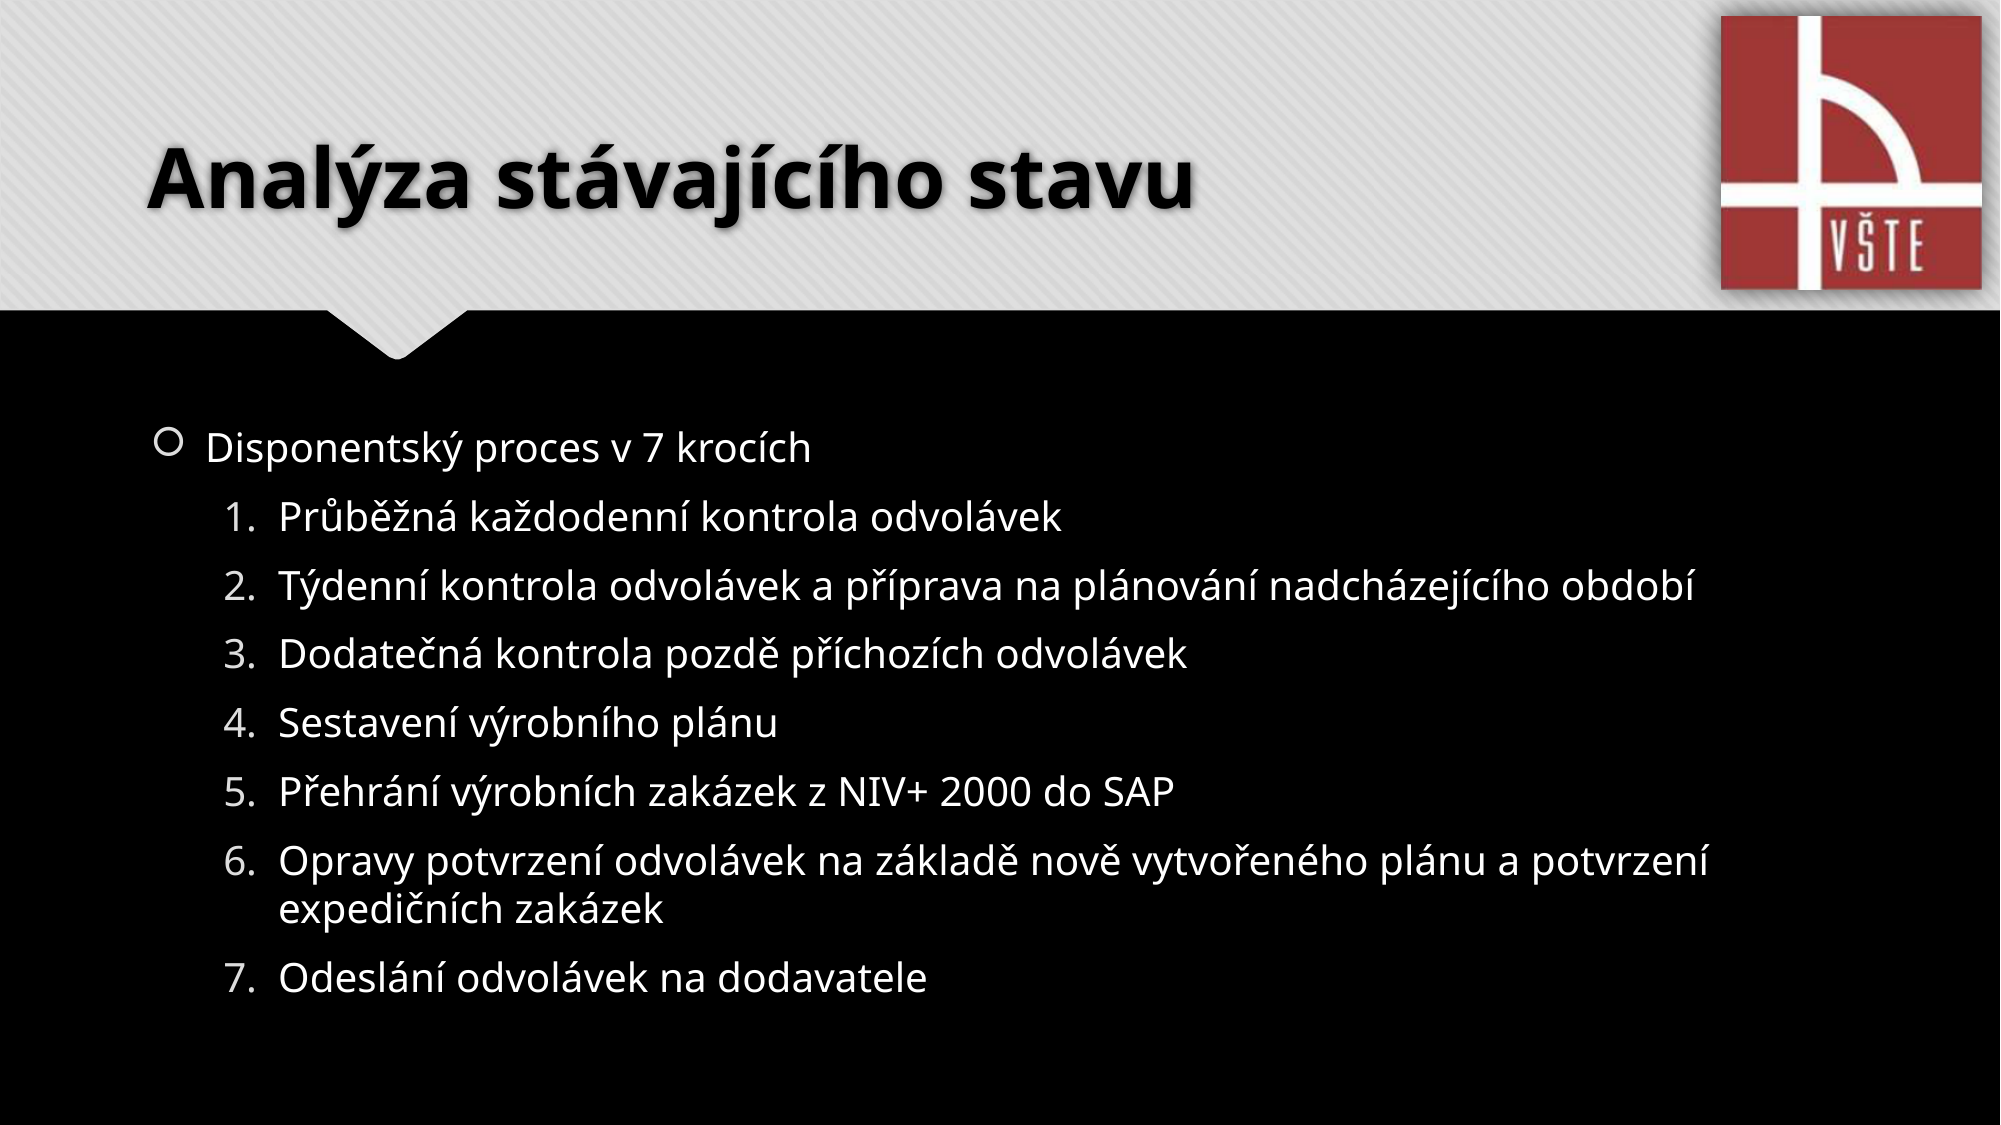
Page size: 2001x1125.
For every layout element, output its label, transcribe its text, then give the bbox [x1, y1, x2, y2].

picture [1721, 15, 1982, 290]
title Analýza stávajícího stavu [132, 73, 1698, 233]
list Disponentský proces v 7 krocích Průběžná každodenní kontrola odvolávek Týdenní kontrola odvolávek a příprava na plánování nadcházejícího období Dodatečná kontrola pozdě příchozích odvolávek Sestavení výrobního plánu Přehrání výrobních zakázek z NIV+ 2000 do SAP Opravy potvrzení odvolávek na základě nově vytvořeného plánu a potvrzení expedičních zakázek Odeslání odvolávek na dodavatele [135, 413, 1868, 1010]
